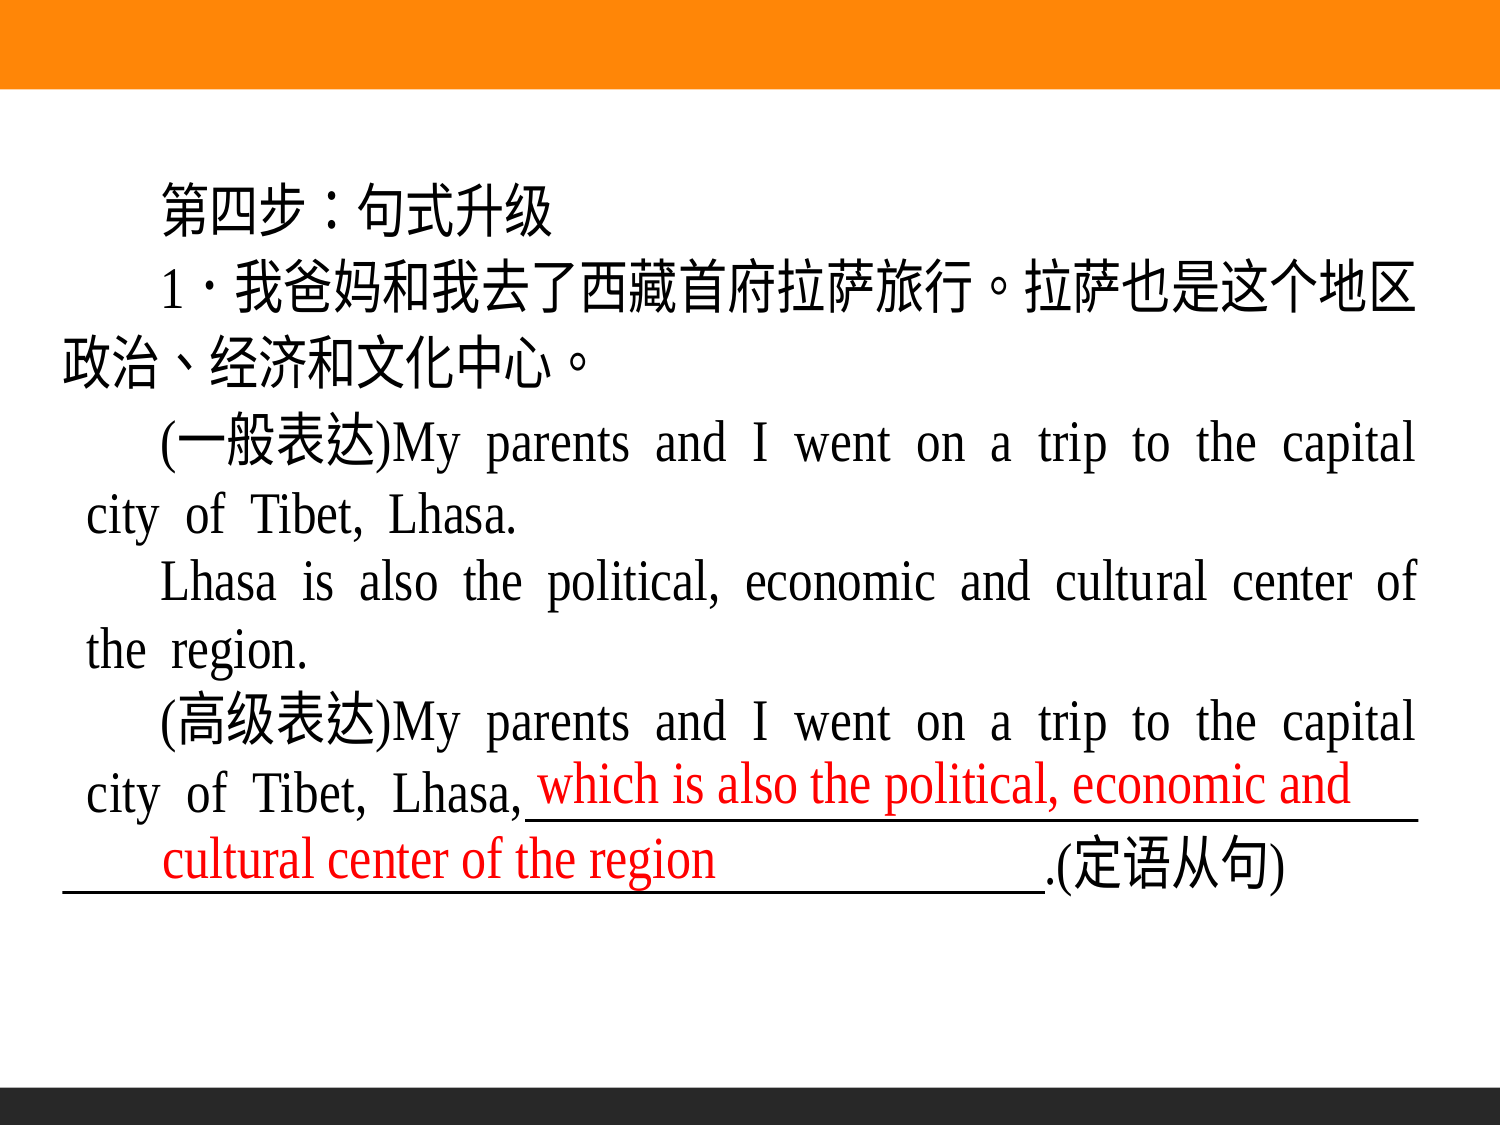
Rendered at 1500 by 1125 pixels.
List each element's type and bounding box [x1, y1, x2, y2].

text_box [537, 742, 1403, 899]
text_box [162, 817, 1028, 896]
text_box [62, 172, 1419, 970]
